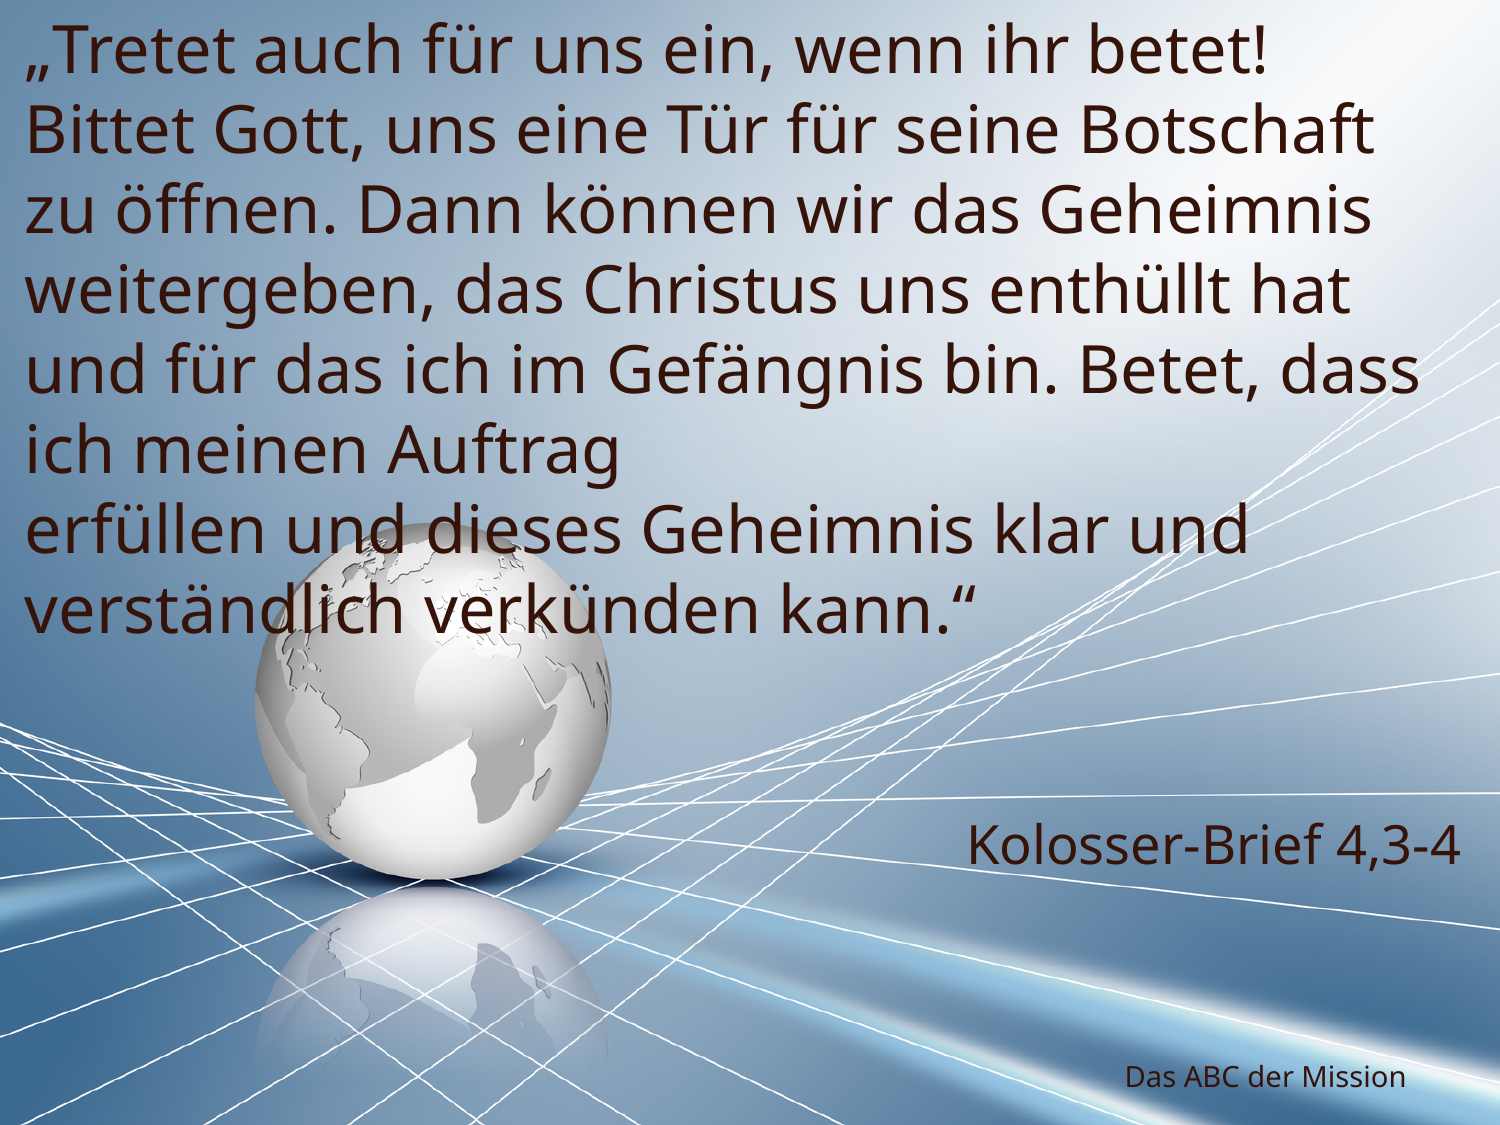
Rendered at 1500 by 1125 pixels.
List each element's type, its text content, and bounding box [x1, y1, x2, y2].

text_box „Tretet auch für uns ein, wenn ihr betet! Bittet Gott, uns eine Tür für seine Botschaft zu öffnen. Dann können wir das Geheimnis weitergeben, das Christus uns enthüllt hat und für das ich im Gefängnis bin. Betet, dass ich meinen Auftrag erfüllen und dieses Geheimnis klar und verständlich verkünden kann.“ [5, 7, 1471, 578]
text_box Kolosser-Brief 4,3-4 [295, 810, 1477, 892]
subtitle Das ABC der Mission [206, 1058, 1422, 1125]
picture [0, 0, 1500, 1125]
